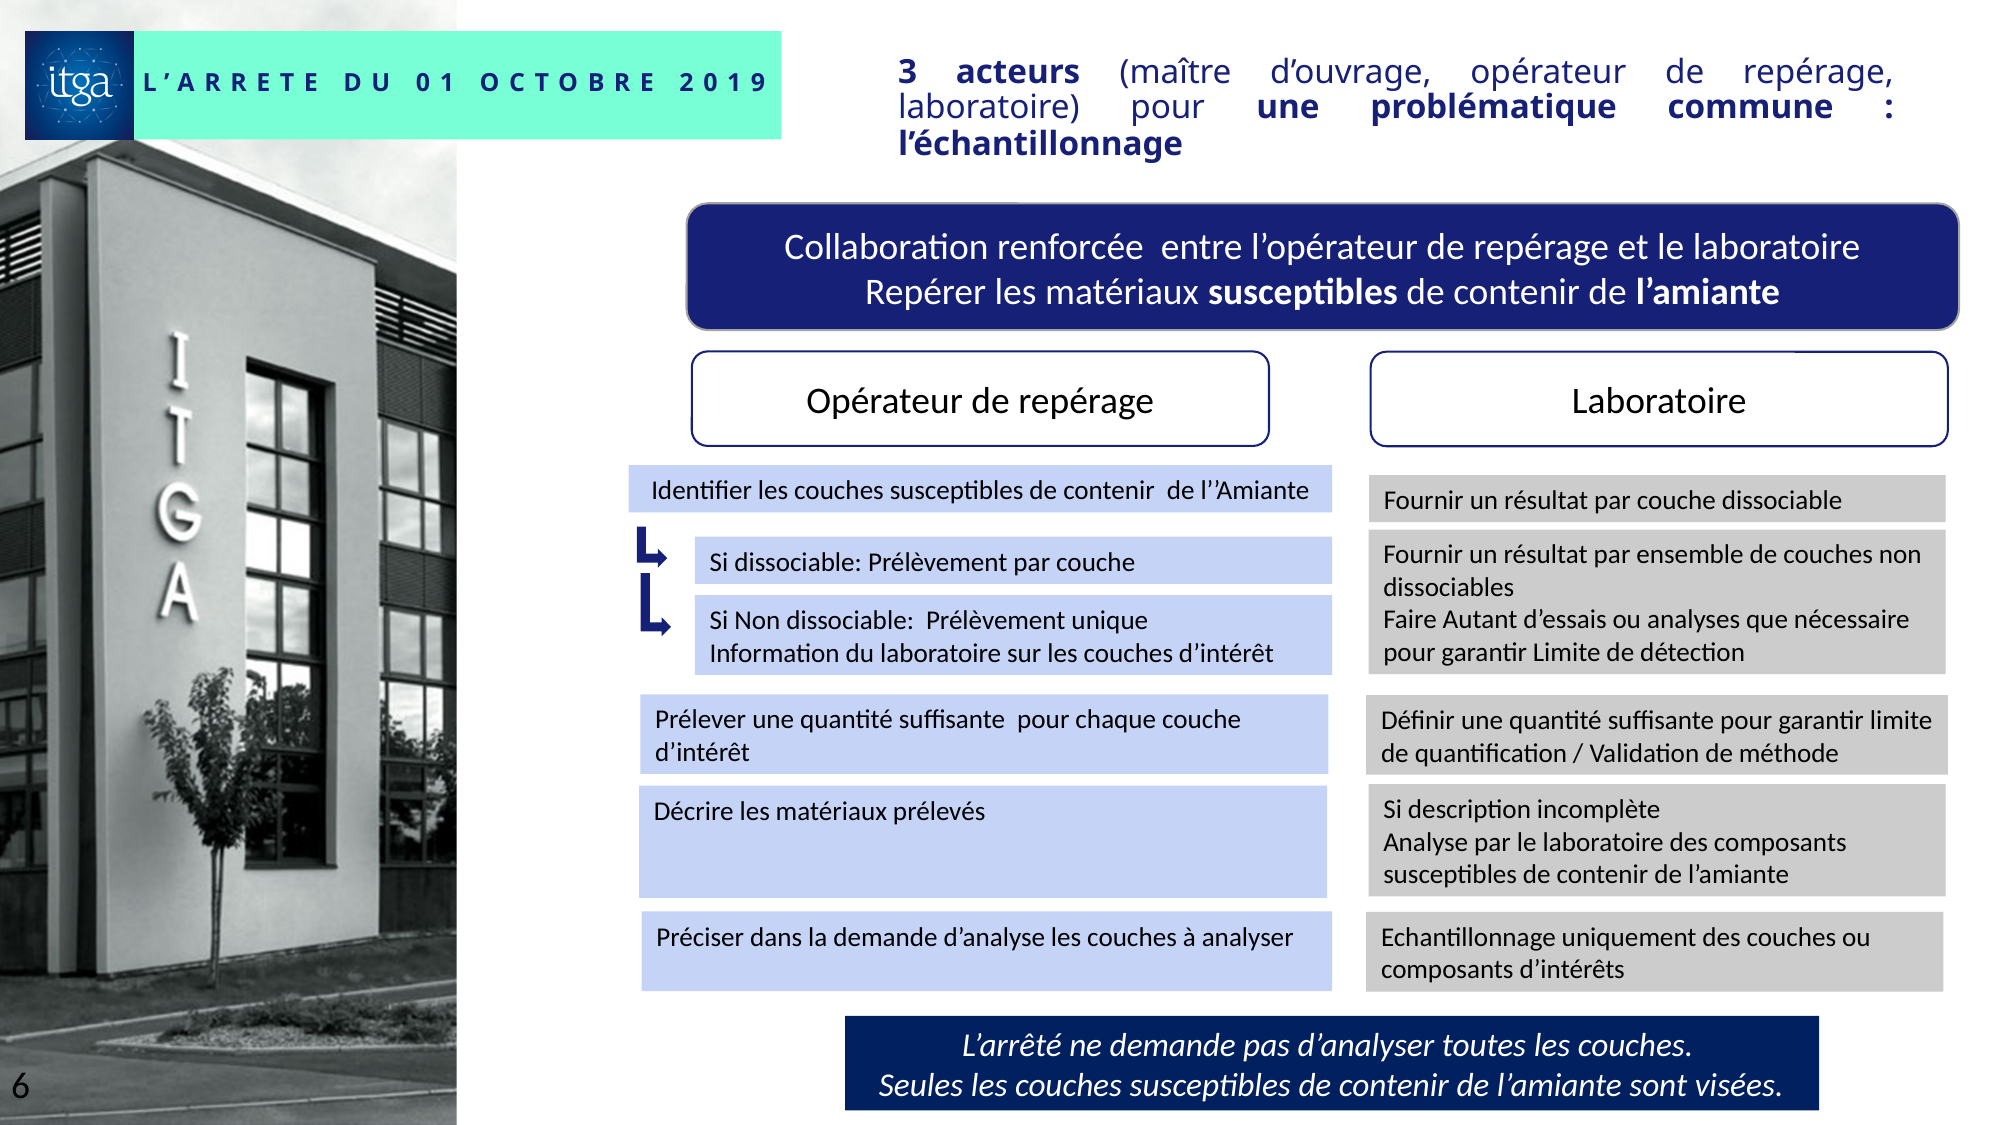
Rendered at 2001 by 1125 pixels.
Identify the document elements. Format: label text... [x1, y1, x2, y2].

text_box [628, 203, 1959, 993]
text_box [457, 107, 782, 140]
text_box 3 acteurs (maître d’ouvrage, opérateur de repérage, laboratoire) pour une problématique commune : l’échantillonnage [883, 46, 1910, 161]
text_box [457, 30, 782, 62]
text_box L’ARRETE DU 01 OCTOBRE 2019 [457, 62, 843, 107]
text_box L’arrêté ne demande pas d’analyser toutes les couches. Seules les couches susceptibles de contenir de l’amiante sont visées. [845, 1015, 1820, 1111]
picture [0, 0, 457, 1125]
